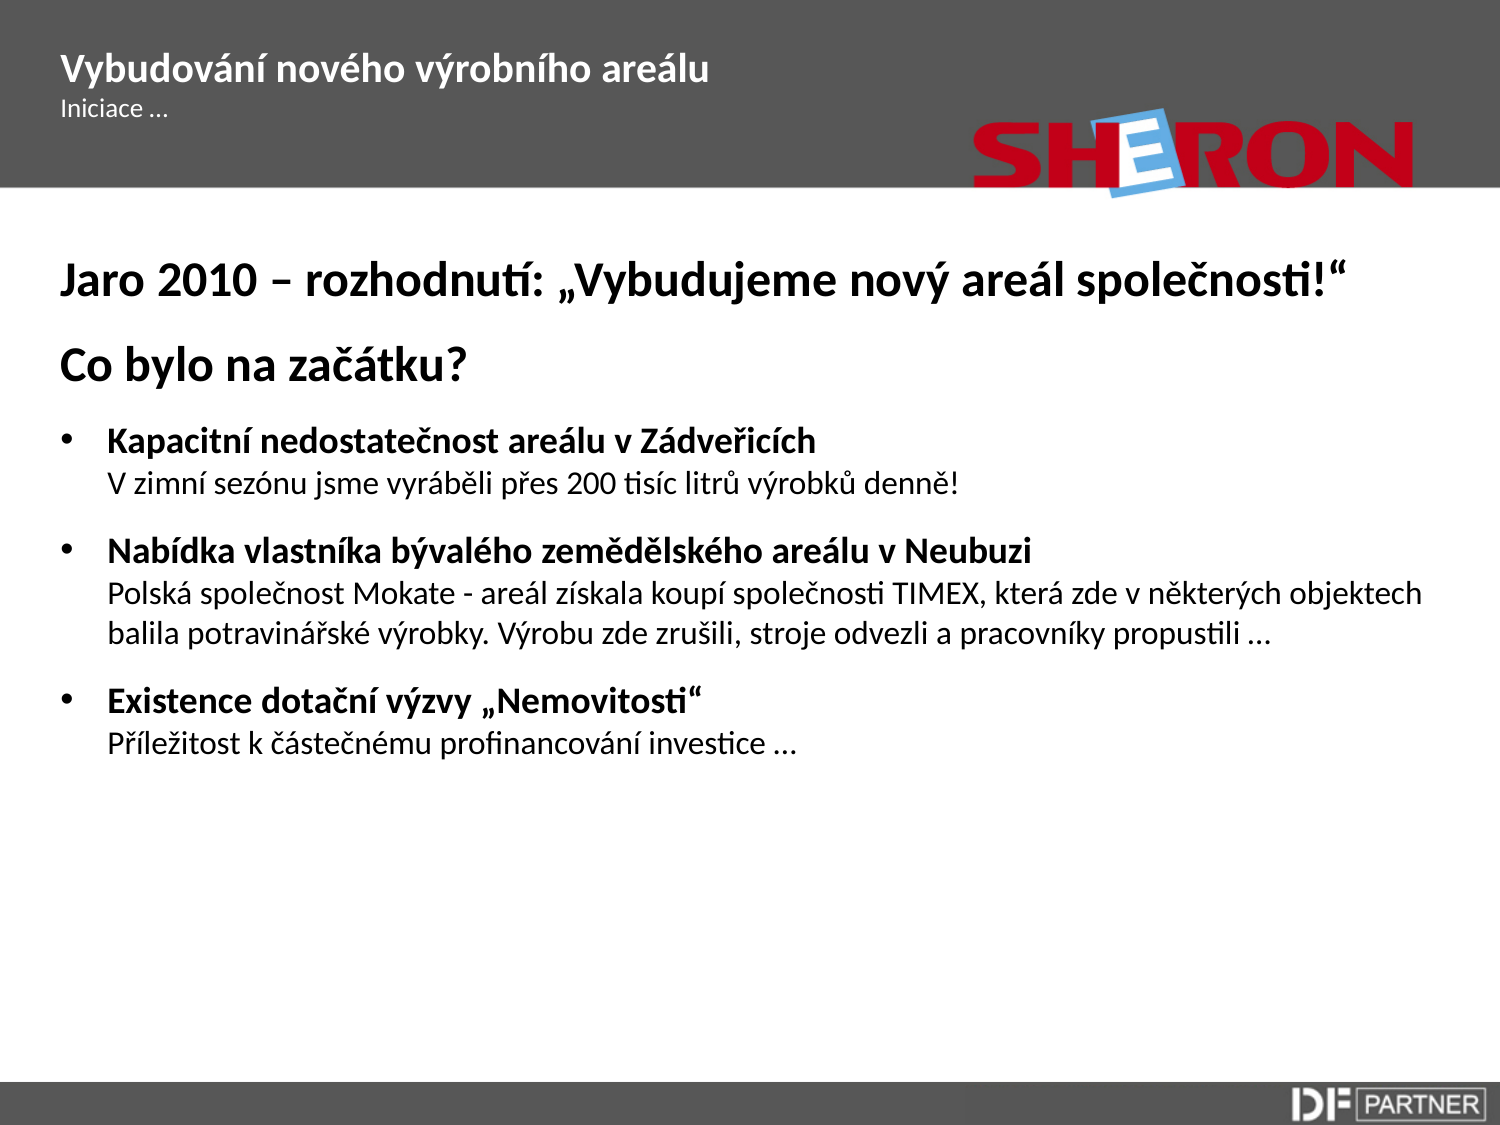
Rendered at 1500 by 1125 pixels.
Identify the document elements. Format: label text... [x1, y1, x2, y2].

picture [0, 0, 1500, 1125]
text_box Iniciace … [45, 93, 1190, 122]
text_box Vybudování nového výrobního areálu [45, 38, 1190, 93]
text_box Jaro 2010 – rozhodnutí: „Vybudujeme nový areál společnosti!“ Co bylo na začátku? Kapacitní nedostatečnost areálu v Zádveřicích V zimní sezónu jsme vyráběli přes 200 tisíc litrů výrobků denně! Nabídka vlastníka bývalého zemědělského areálu v Neubuzi Polská společnost Mokate - areál získala koupí společnosti TIMEX, která zde v některých objektech balila potravinářské výrobky. Výrobu zde zrušili, stroje odvezli a pracovníky propustili … Existence dotační výzvy „Nemovitosti“ Příležitost k částečnému profinancování investice … [45, 238, 1454, 1036]
